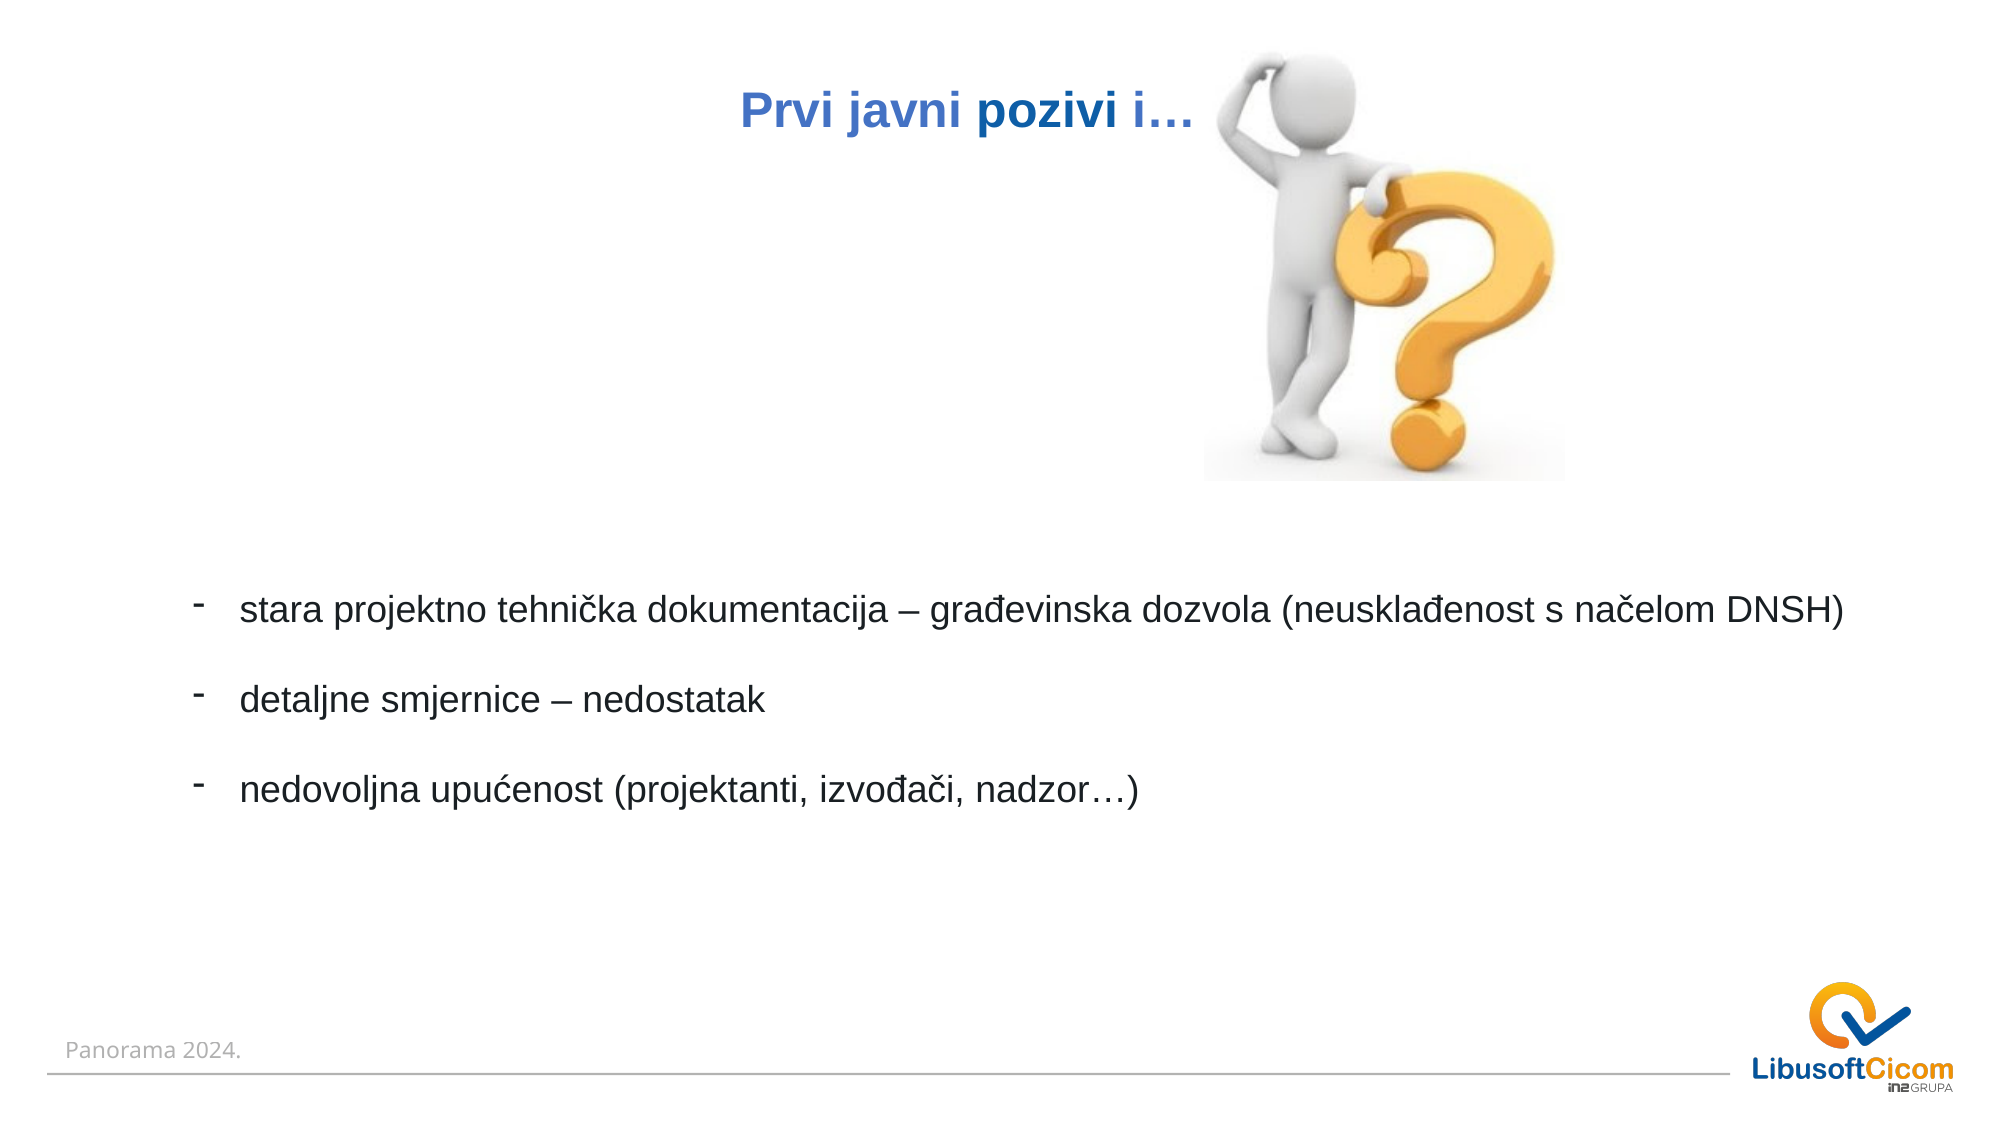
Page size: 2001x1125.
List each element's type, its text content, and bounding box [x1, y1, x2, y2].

picture [1753, 981, 1953, 1092]
picture [1204, 39, 1565, 481]
text_box Prvi javni pozivi i… [725, 70, 1204, 145]
text_box stara projektno tehnička dokumentacija – građevinska dozvola (neusklađenost s načelom DNSH) detaljne smjernice – nedostatak nedovoljna upućenost (projektanti, izvođači, nadzor…) [177, 577, 1888, 862]
